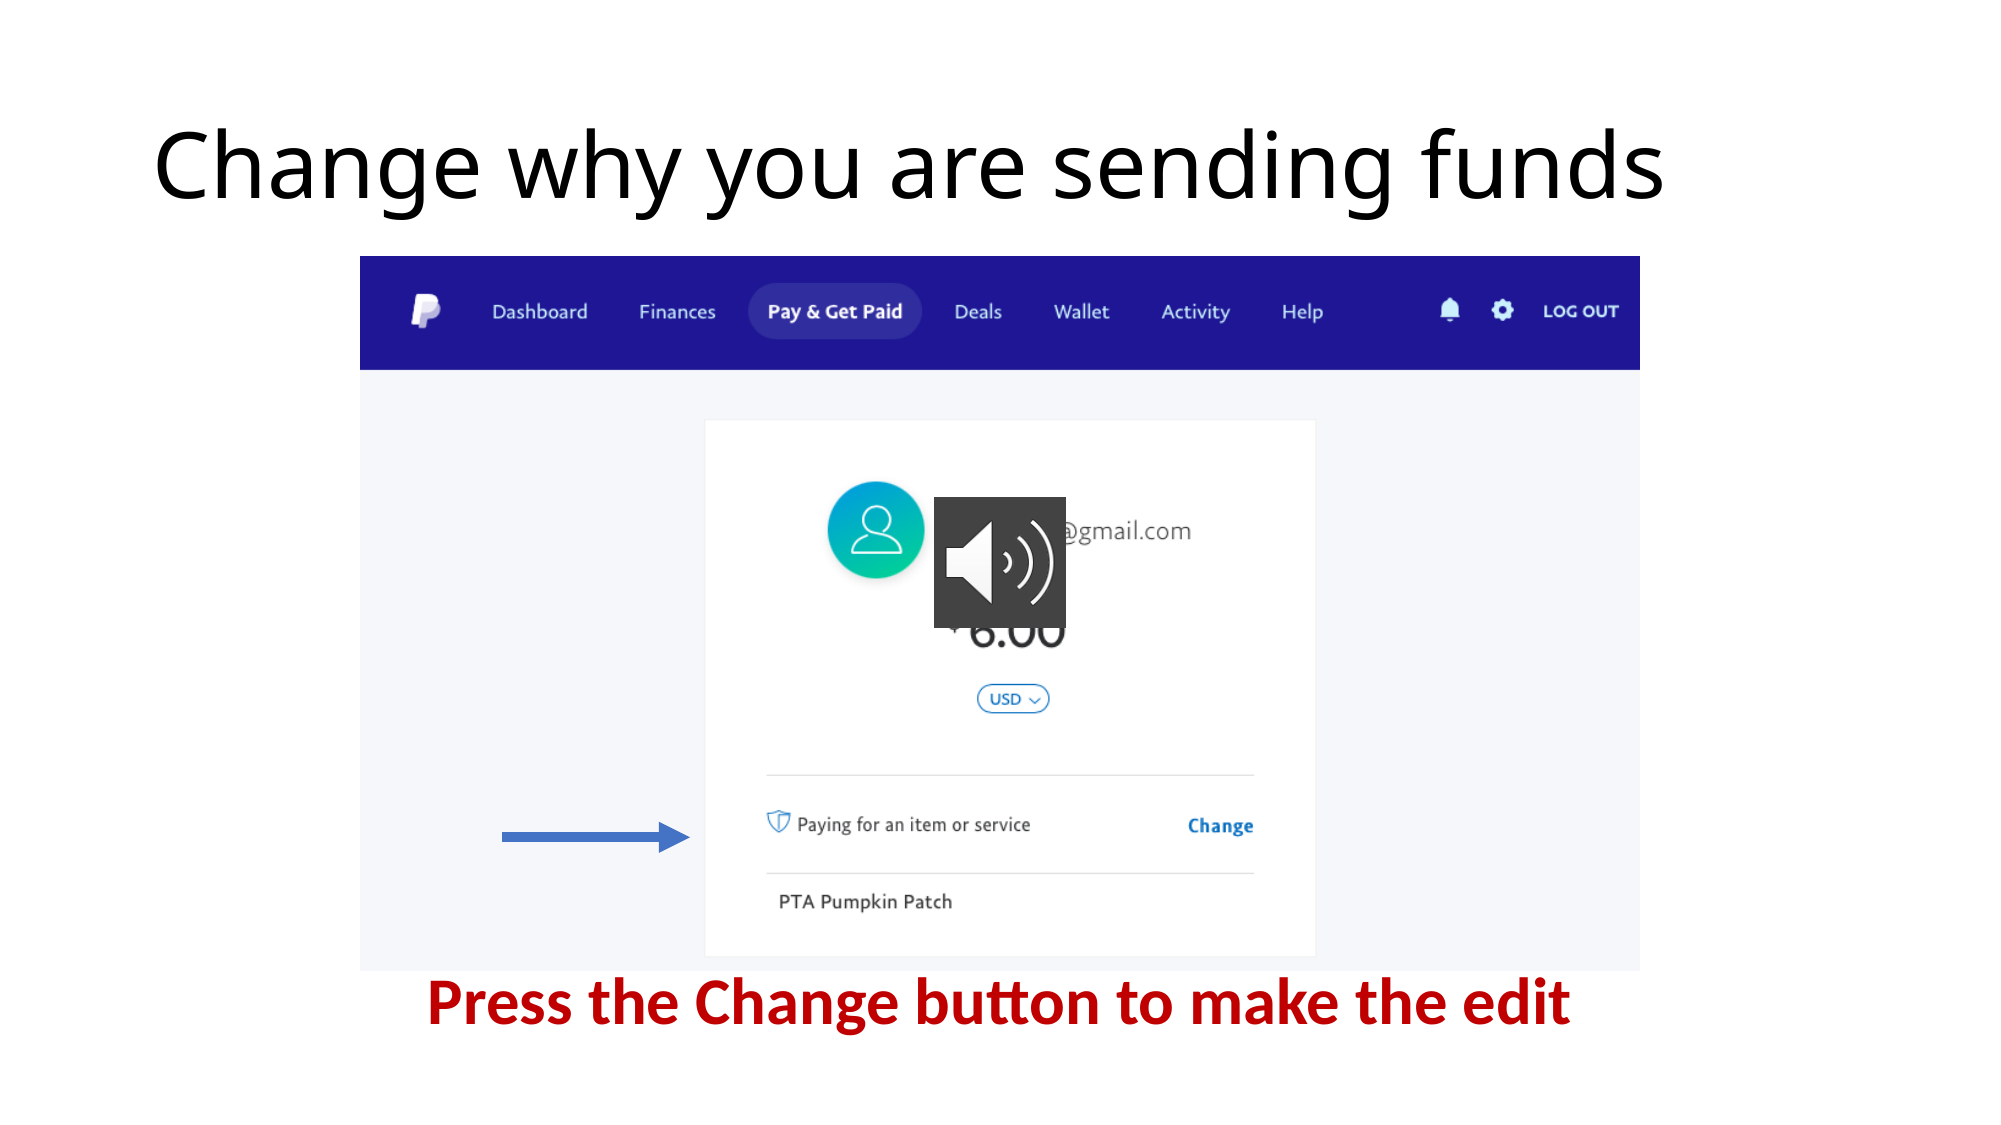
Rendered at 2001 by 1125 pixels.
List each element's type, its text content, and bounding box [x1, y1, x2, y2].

text_box Press the Change button to make the edit [186, 950, 1814, 1045]
title Change why you are sending funds [137, 59, 1863, 278]
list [360, 256, 1640, 971]
picture [933, 495, 1067, 630]
